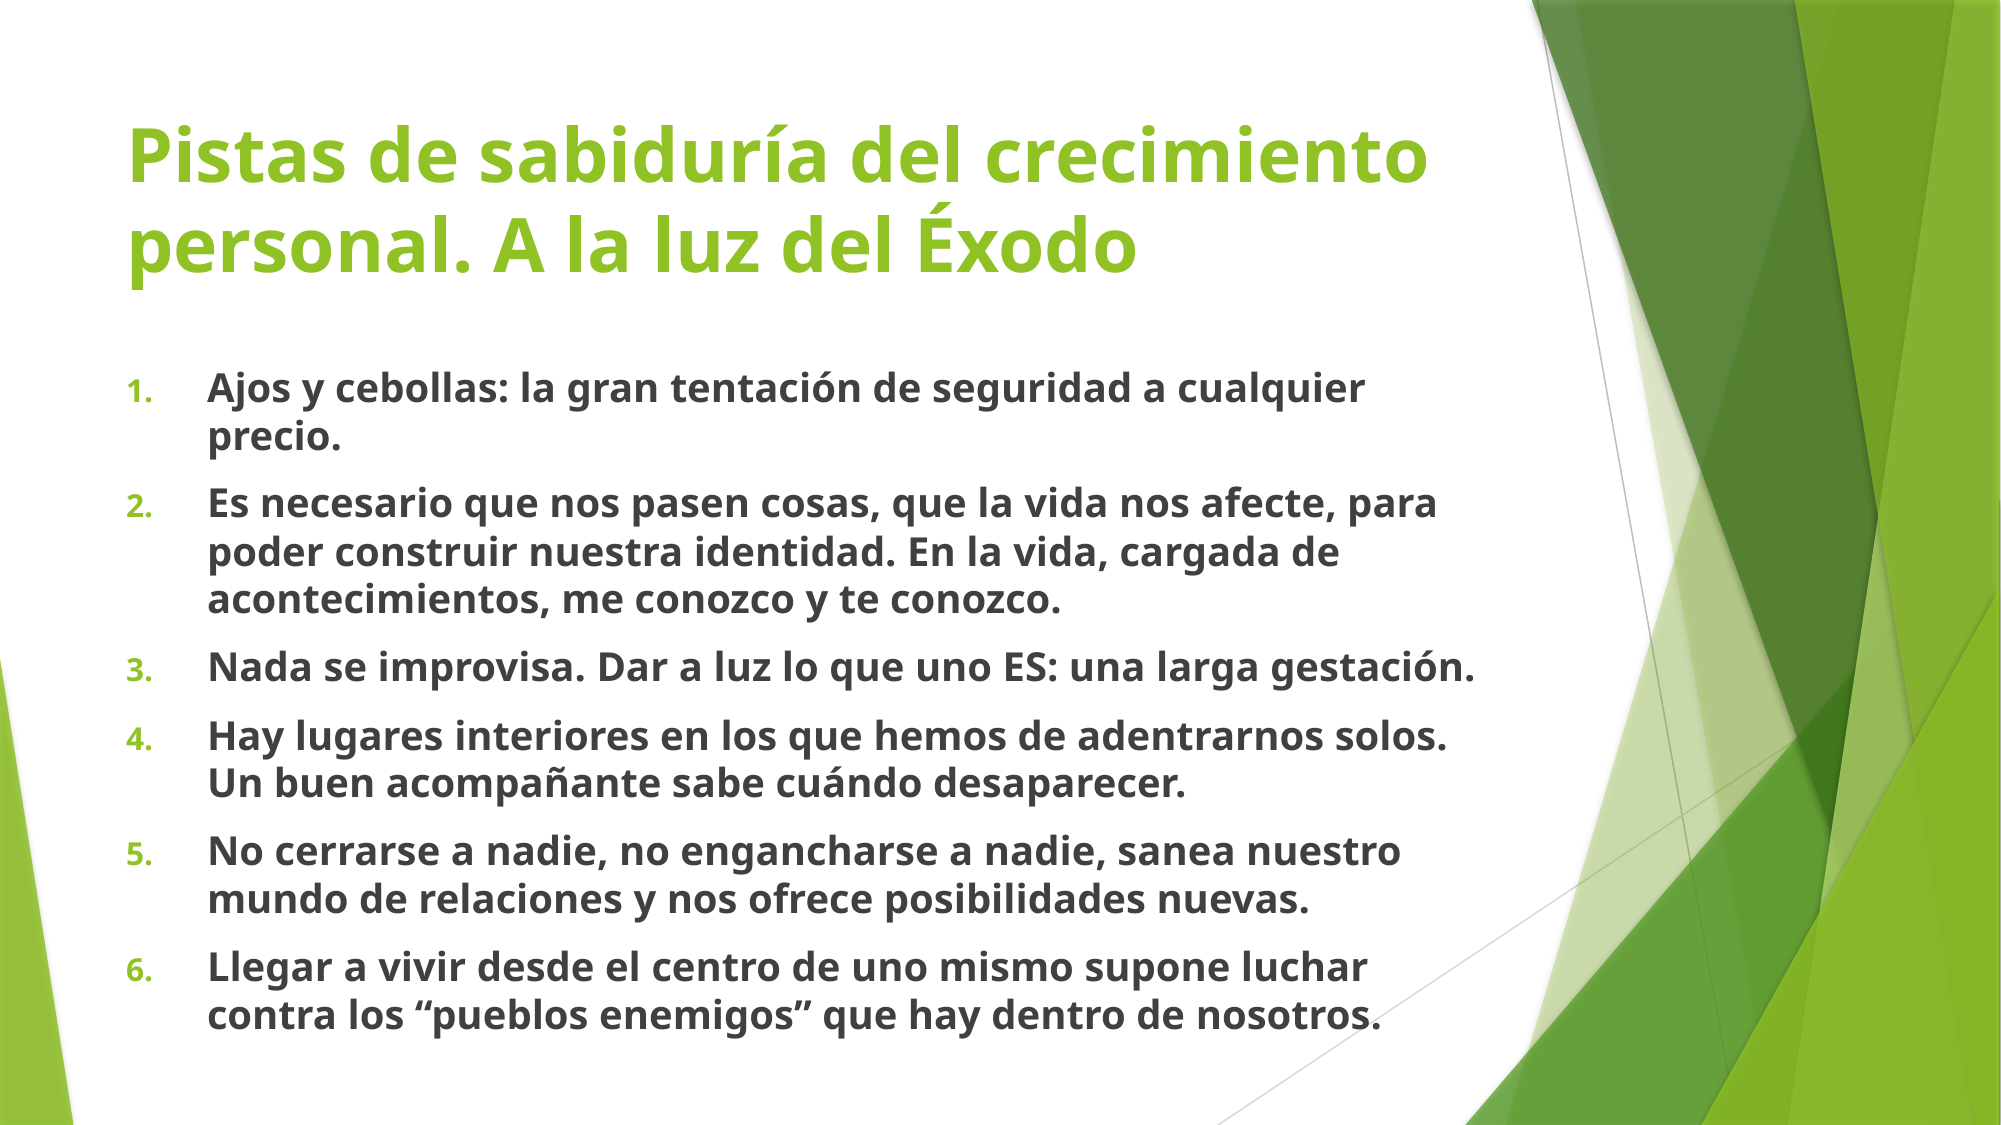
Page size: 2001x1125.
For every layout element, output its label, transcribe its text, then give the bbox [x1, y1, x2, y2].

title Pistas de sabiduría del crecimiento personal. A la luz del Éxodo [111, 99, 1522, 317]
list Ajos y cebollas: la gran tentación de seguridad a cualquier precio. Es necesario que nos pasen cosas, que la vida nos afecte, para poder construir nuestra identidad. En la vida, cargada de acontecimientos, me conozco y te conozco. Nada se improvisa. Dar a luz lo que uno ES: una larga gestación. Hay lugares interiores en los que hemos de adentrarnos solos. Un buen acompañante sabe cuándo desaparecer. No cerrarse a nadie, no engancharse a nadie, sanea nuestro mundo de relaciones y nos ofrece posibilidades nuevas. Llegar a vivir desde el centro de uno mismo supone luchar contra los “pueblos enemigos” que hay dentro de nosotros. [111, 354, 1522, 1048]
